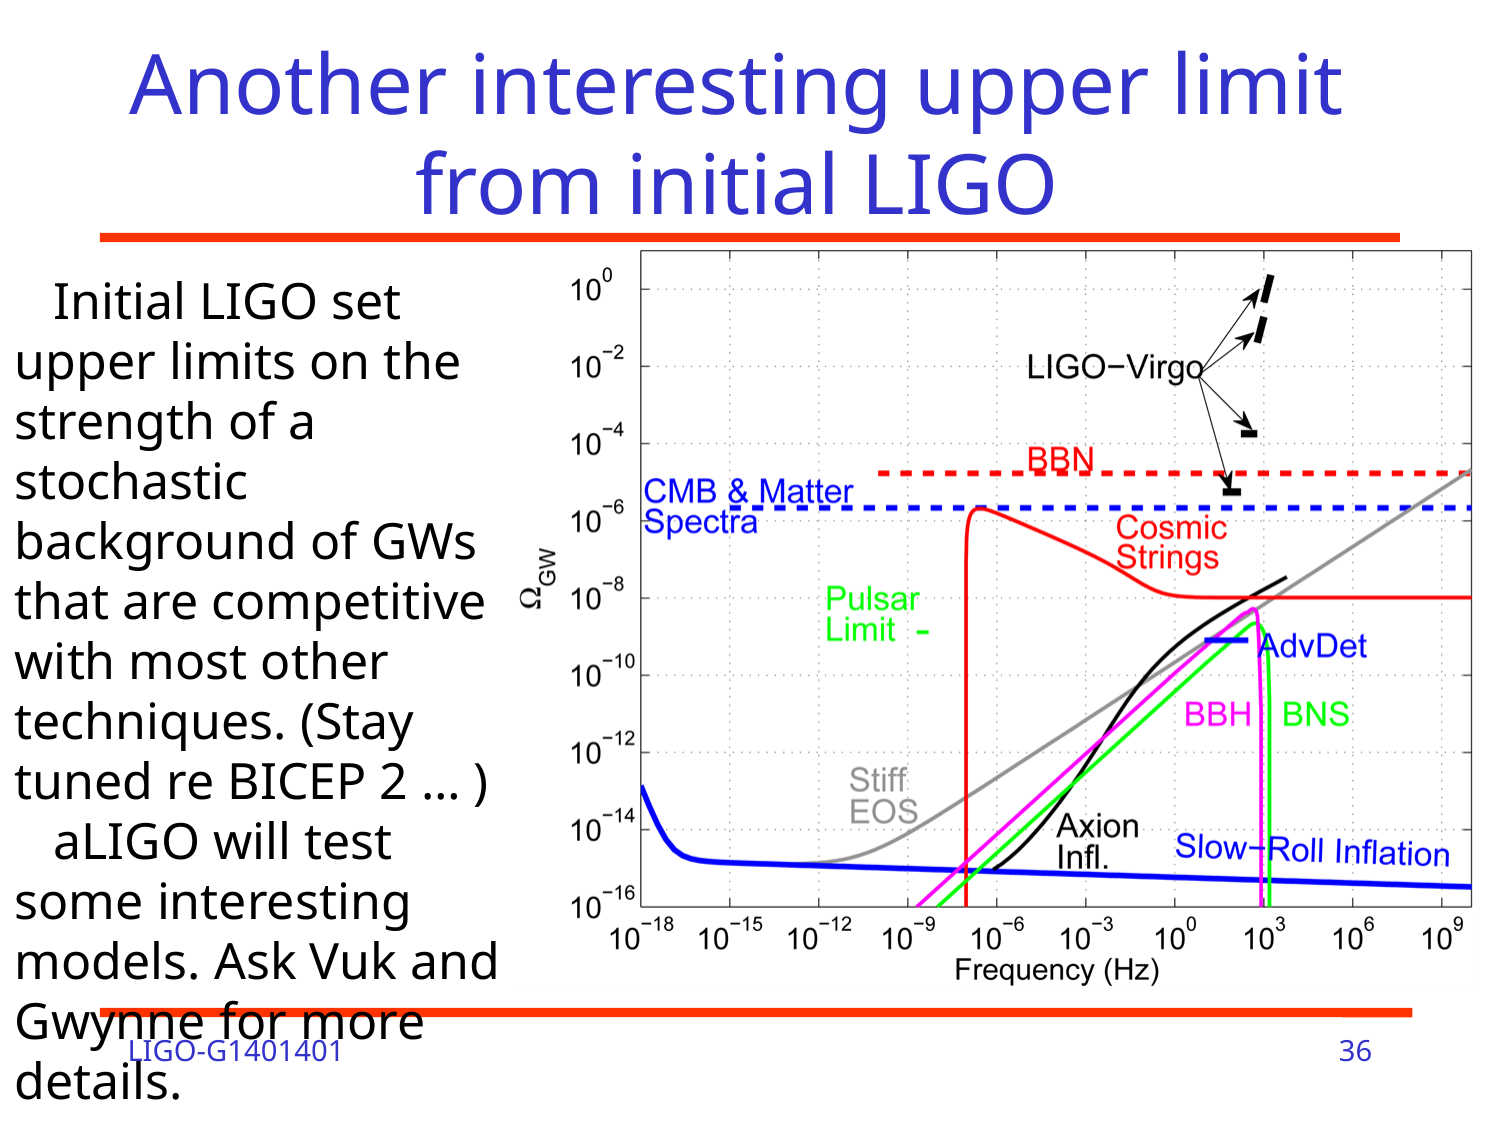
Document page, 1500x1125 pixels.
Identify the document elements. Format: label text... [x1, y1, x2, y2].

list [511, 249, 1500, 1001]
title Another interesting upper limit from initial LIGO [99, 37, 1375, 225]
text_box Initial LIGO set upper limits on the strength of a stochastic background of GWs that are competitive with most other techniques. (Stay tuned re BICEP 2 … ) aLIGO will test some interesting models. Ask Vuk and Gwynne for more details. [0, 262, 538, 1118]
slide_number 36 [1074, 1025, 1388, 1100]
